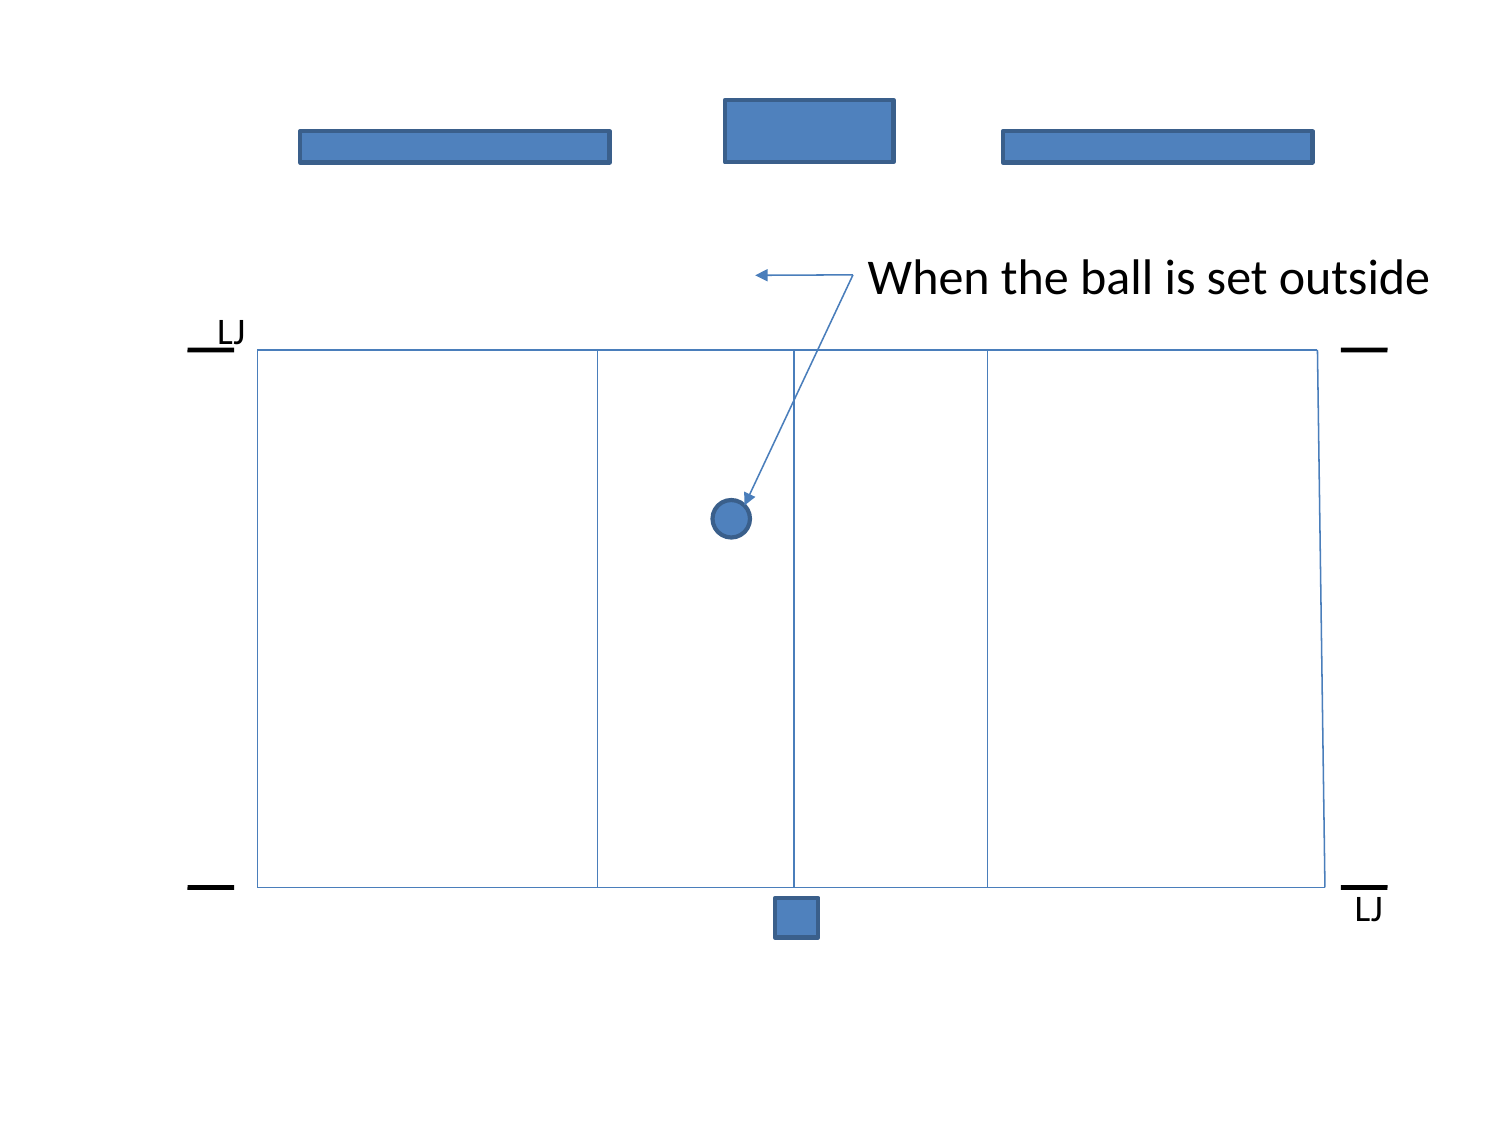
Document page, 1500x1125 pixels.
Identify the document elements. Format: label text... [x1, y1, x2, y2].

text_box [744, 275, 851, 506]
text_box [1317, 349, 1326, 887]
text_box When the ball is set outside [852, 237, 1446, 313]
text_box [298, 129, 612, 165]
text_box [723, 98, 896, 164]
text_box LJ [1324, 876, 1413, 937]
text_box [773, 896, 820, 940]
text_box [710, 497, 753, 540]
text_box LJ [187, 299, 275, 360]
text_box [1001, 129, 1315, 165]
